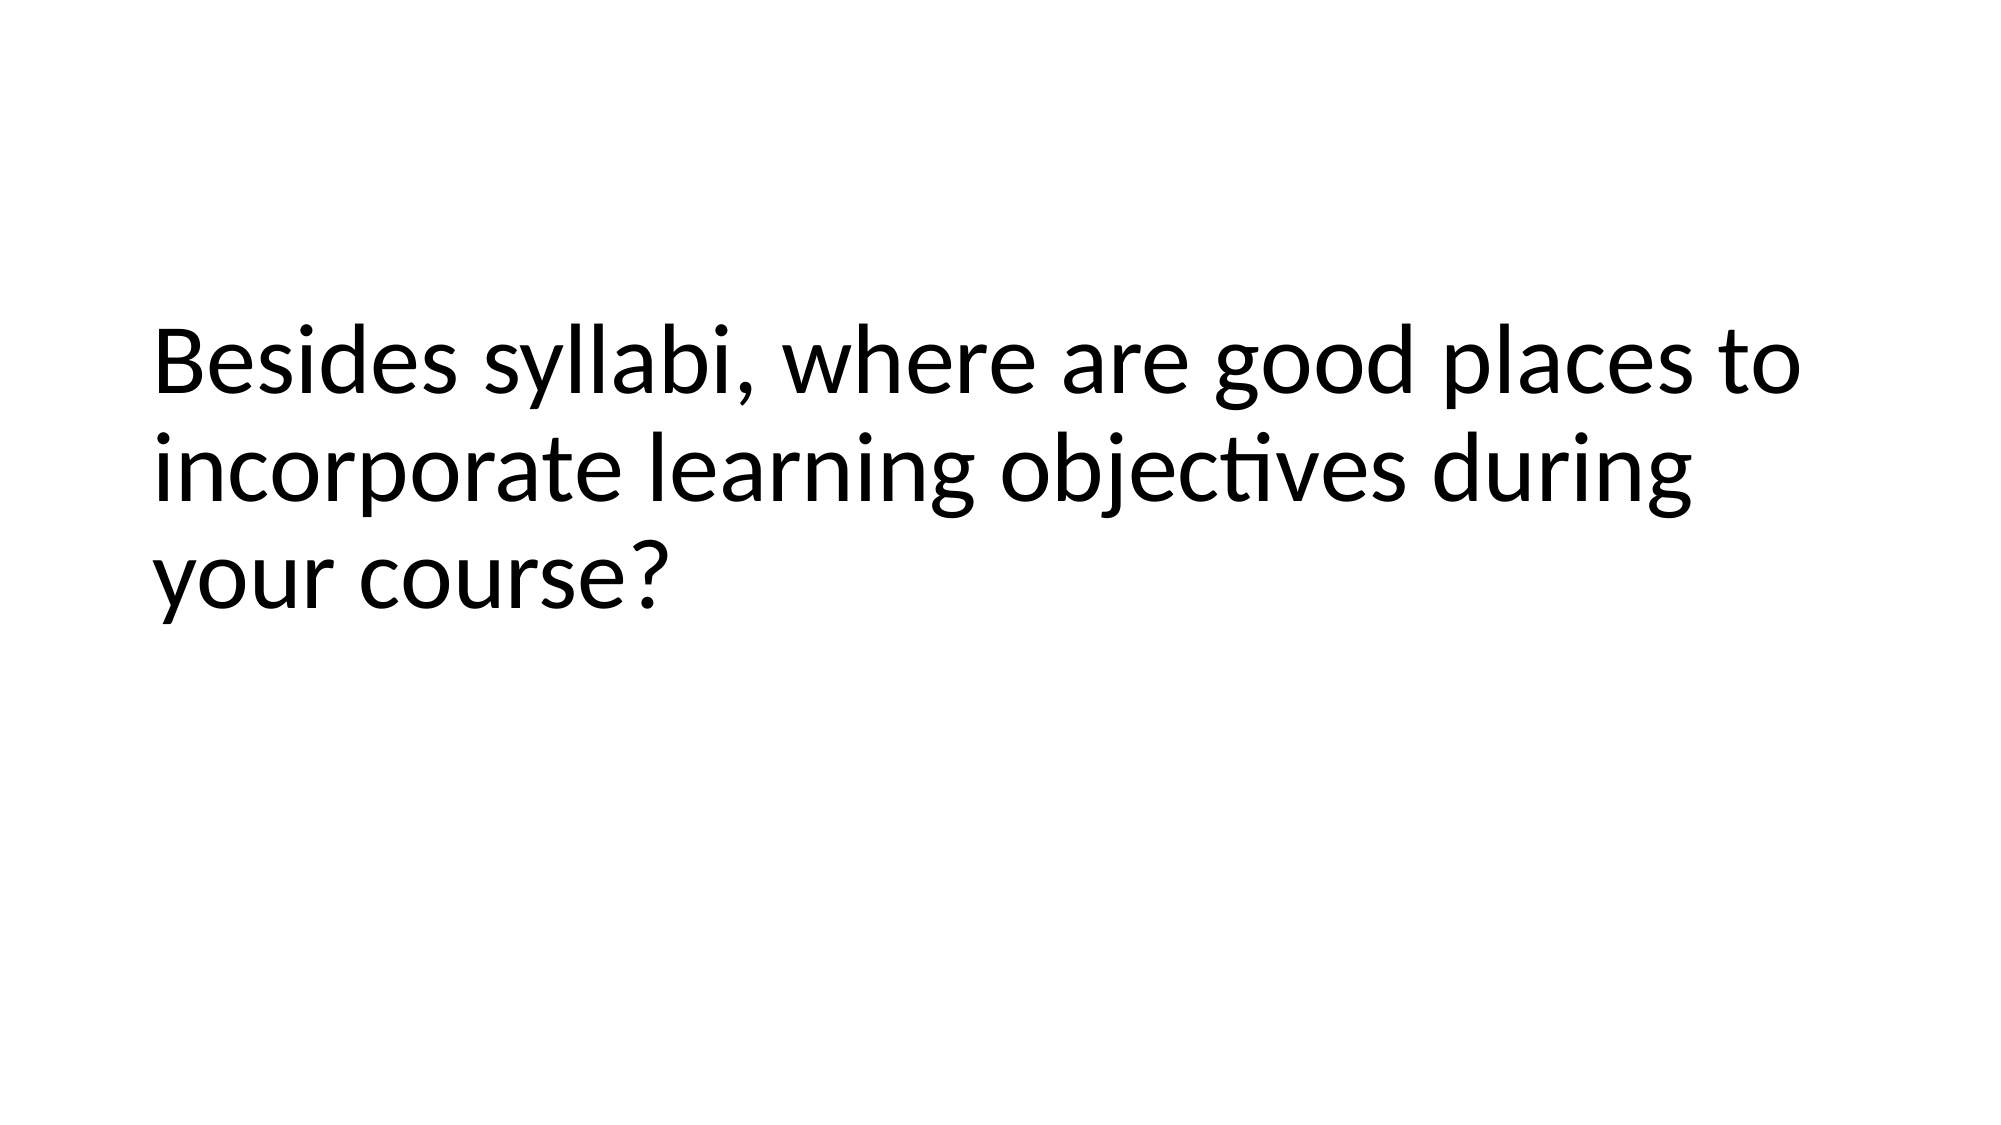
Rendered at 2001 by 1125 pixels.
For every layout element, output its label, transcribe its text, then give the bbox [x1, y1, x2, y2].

list Besides syllabi, where are good places to incorporate learning objectives during your course? [137, 299, 1863, 1014]
